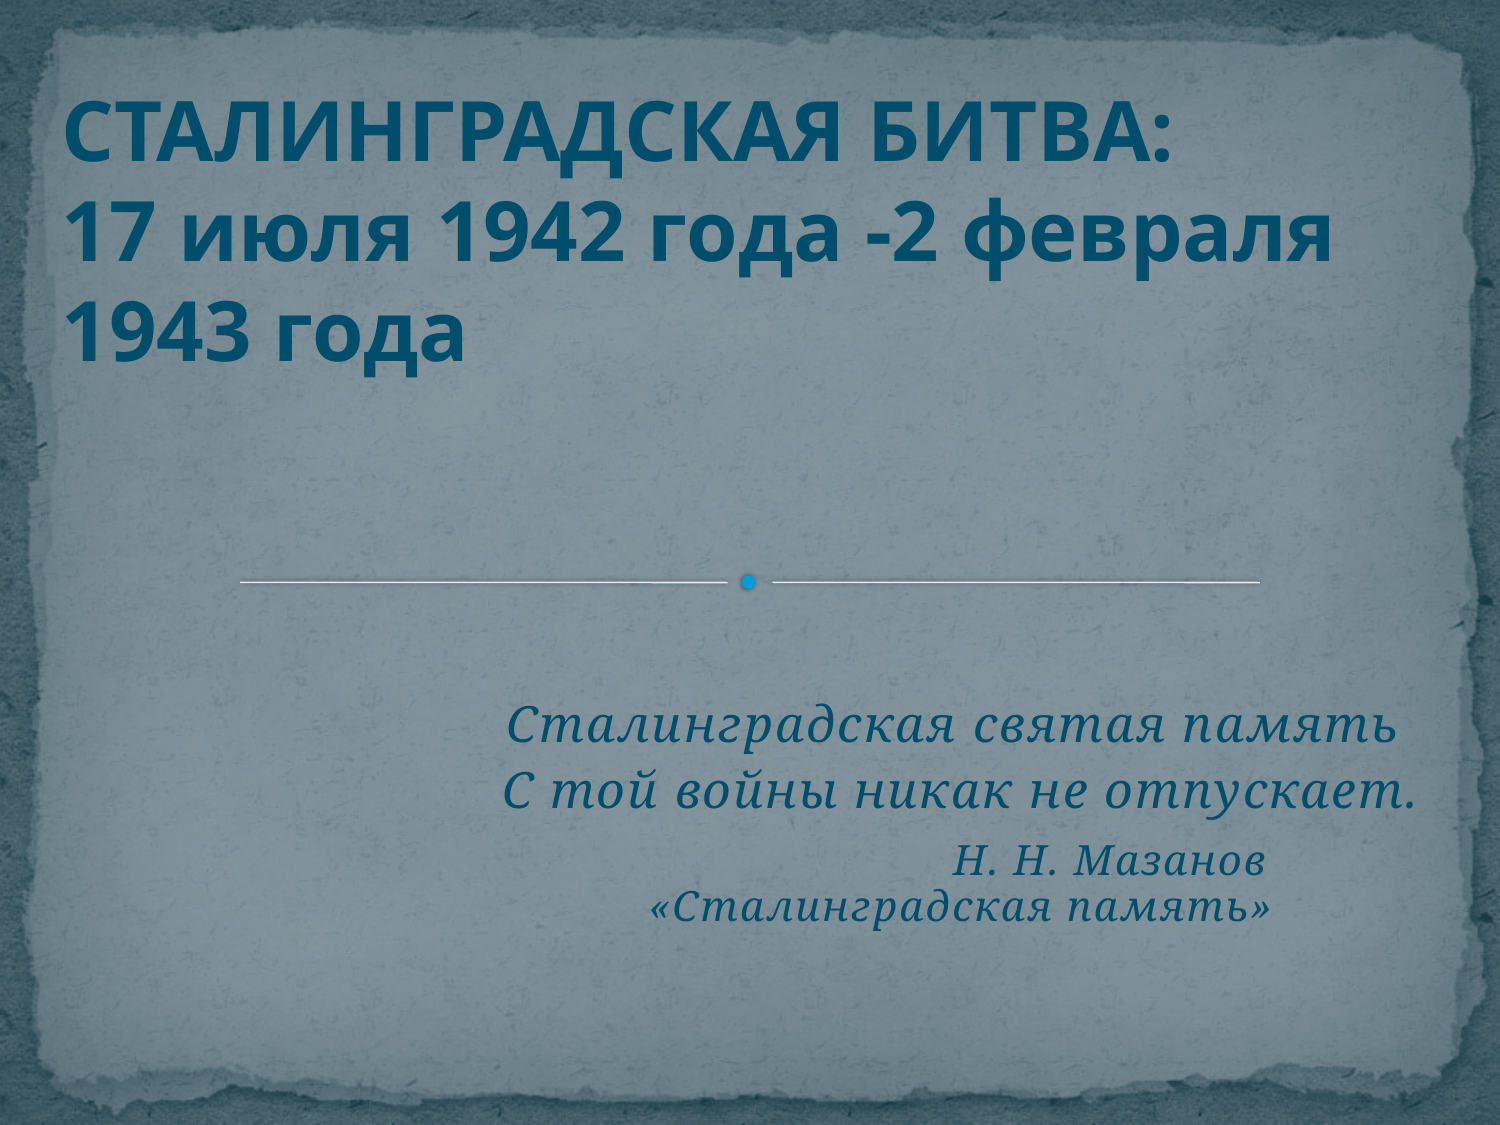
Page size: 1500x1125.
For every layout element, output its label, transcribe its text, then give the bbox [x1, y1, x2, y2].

subtitle Сталинградская святая память С той войны никак не отпускает. Н. Н. Мазанов «Сталинградская память» [456, 691, 1465, 941]
text_box СТАЛИНГРАДСКАЯ БИТВА: 17 июля 1942 года -2 февраля 1943 года [46, 70, 1500, 385]
